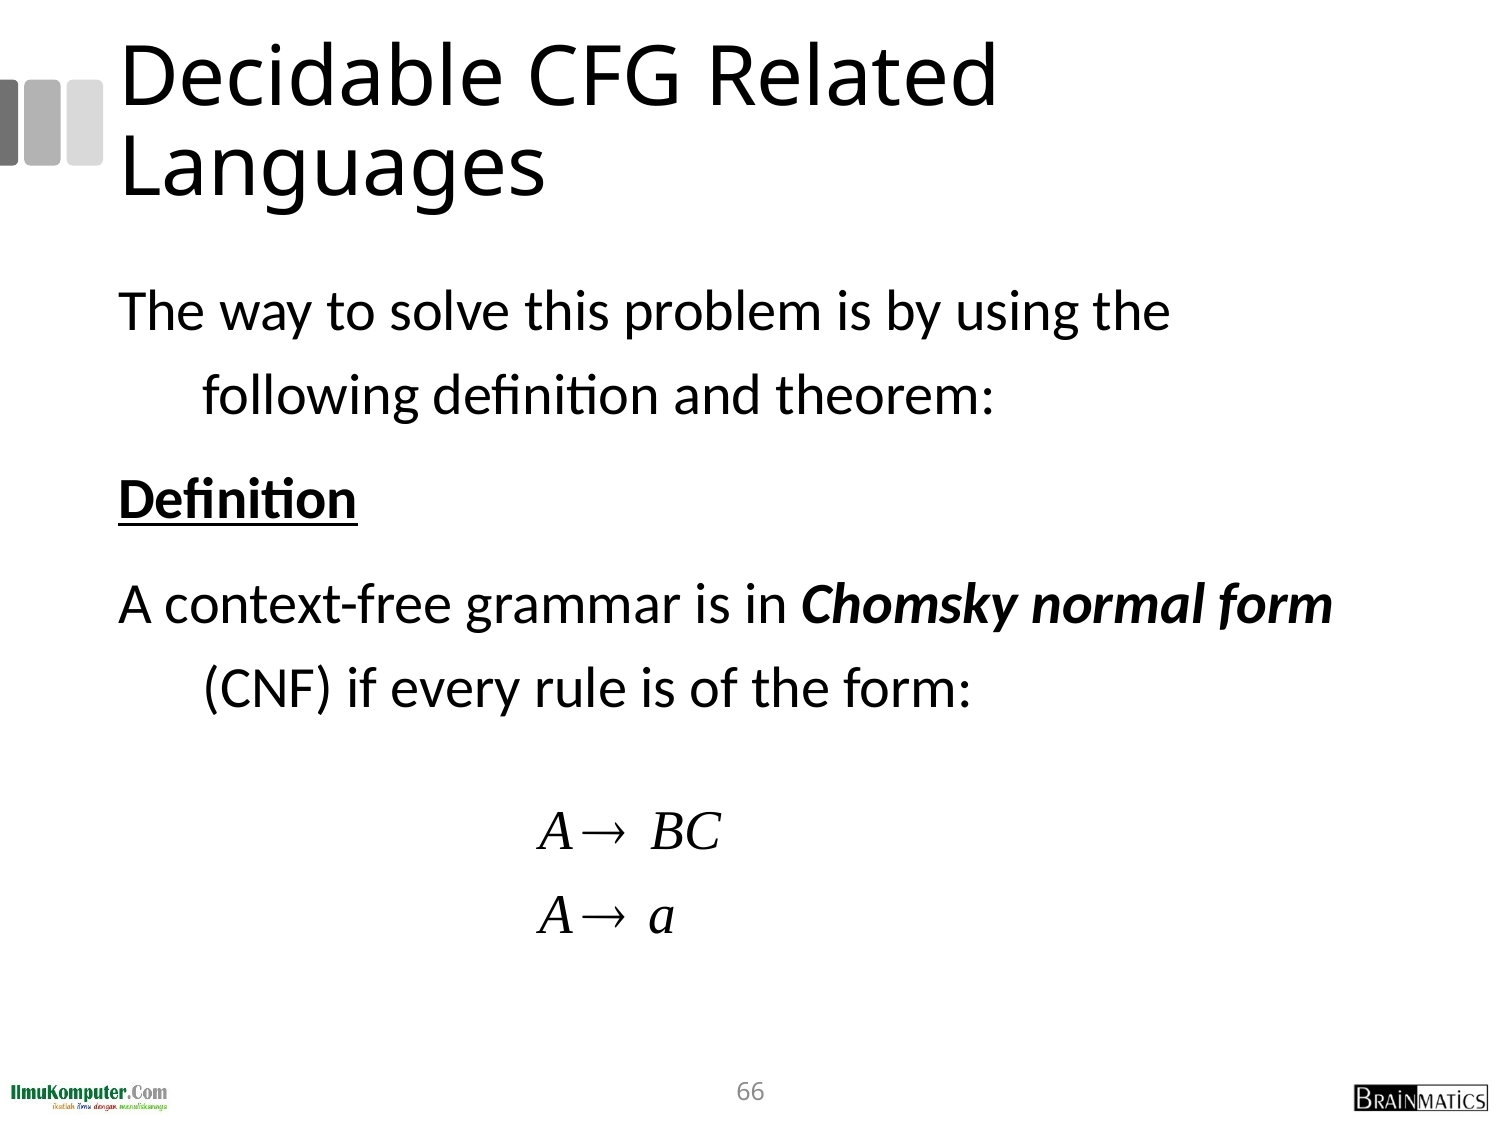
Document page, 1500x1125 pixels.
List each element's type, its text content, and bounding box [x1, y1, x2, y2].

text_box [523, 793, 739, 950]
picture [4, 1081, 173, 1115]
title Decidable CFG Related Languages [103, 24, 1397, 222]
list The way to solve this problem is by using the following definition and theorem: Definition A context-free grammar is in Chomsky normal form (CNF) if every rule is of the form: [103, 250, 1397, 1013]
picture [1351, 1081, 1491, 1115]
slide_number 66 [582, 1062, 920, 1123]
